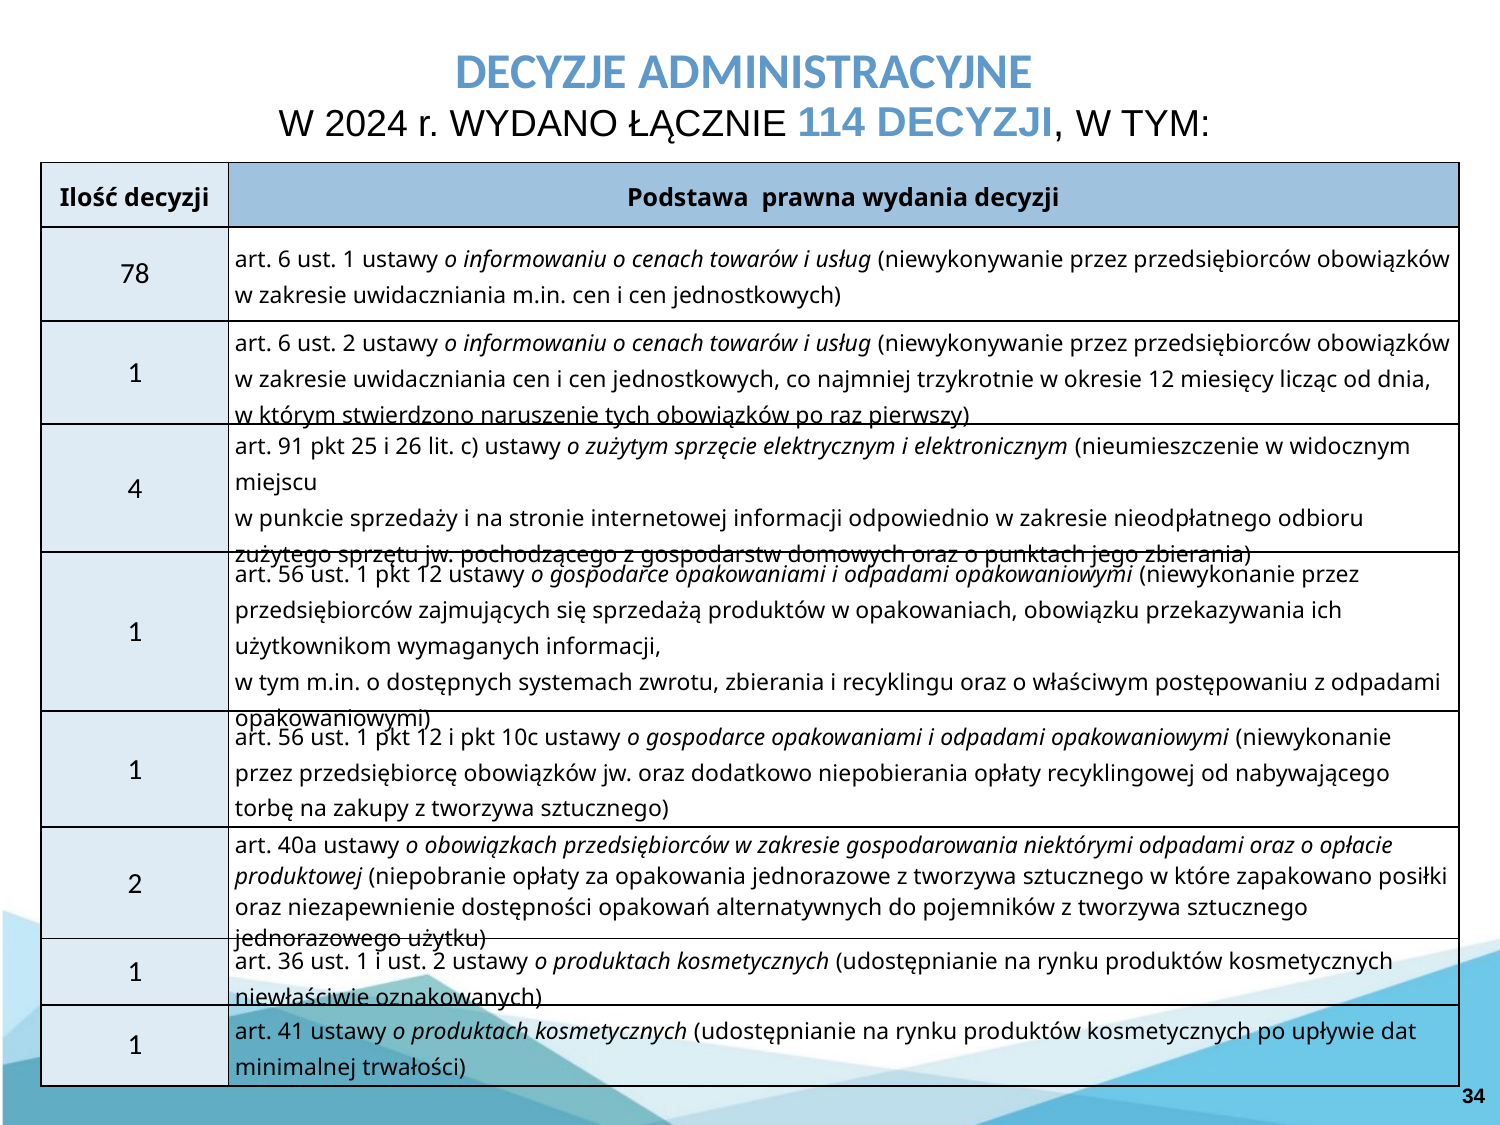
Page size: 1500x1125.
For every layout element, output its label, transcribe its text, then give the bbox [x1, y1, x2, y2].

slide_number 34 [1432, 1065, 1500, 1125]
text_box W 2024 r. WYDANO ŁĄCZNIE 114 DECYZJI, W TYM: [41, 86, 1459, 152]
table_cell 4 [42, 425, 228, 551]
table_cell 1 [42, 939, 228, 1004]
table_header Ilość decyzji [42, 163, 228, 226]
table_cell 1 [42, 1006, 228, 1085]
table_cell art. 40a ustawy o obowiązkach przedsiębiorców w zakresie gospodarowania niektórymi odpadami oraz o opłacie produktowej (niepobranie opłaty za opakowania jednorazowe z tworzywa sztucznego w które zapakowano posiłki oraz niezapewnienie dostępności opakowań alternatywnych do pojemników z tworzywa sztucznego jednorazowego użytku) [229, 828, 1458, 938]
table_cell art. 56 ust. 1 pkt 12 ustawy o gospodarce opakowaniami i odpadami opakowaniowymi (niewykonanie przez przedsiębiorców zajmujących się sprzedażą produktów w opakowaniach, obowiązku przekazywania ich użytkownikom wymaganych informacji, w tym m.in. o dostępnych systemach zwrotu, zbierania i recyklingu oraz o właściwym postępowaniu z odpadami opakowaniowymi) [229, 553, 1458, 710]
table_cell art. 36 ust. 1 i ust. 2 ustawy o produktach kosmetycznych (udostępnianie na rynku produktów kosmetycznych niewłaściwie oznakowanych) [229, 939, 1458, 1004]
table_cell art. 41 ustawy o produktach kosmetycznych (udostępnianie na rynku produktów kosmetycznych po upływie dat minimalnej trwałości) [229, 1006, 1458, 1085]
table_cell art. 56 ust. 1 pkt 12 i pkt 10c ustawy o gospodarce opakowaniami i odpadami opakowaniowymi (niewykonanie przez przedsiębiorcę obowiązków jw. oraz dodatkowo niepobierania opłaty recyklingowej od nabywającego torbę na zakupy z tworzywa sztucznego) [229, 712, 1458, 826]
table_cell art. 6 ust. 2 ustawy o informowaniu o cenach towarów i usług (niewykonywanie przez przedsiębiorców obowiązków w zakresie uwidaczniania cen i cen jednostkowych, co najmniej trzykrotnie w okresie 12 miesięcy licząc od dnia, w którym stwierdzono naruszenie tych obowiązków po raz pierwszy) [229, 322, 1458, 423]
table_cell 78 [42, 228, 228, 320]
table_cell 2 [42, 828, 228, 938]
table_cell 1 [42, 712, 228, 826]
table_cell 1 [42, 322, 228, 423]
table_cell art. 91 pkt 25 i 26 lit. c) ustawy o zużytym sprzęcie elektrycznym i elektronicznym (nieumieszczenie w widocznym miejscu w punkcie sprzedaży i na stronie internetowej informacji odpowiednio w zakresie nieodpłatnego odbioru zużytego sprzętu jw. pochodzącego z gospodarstw domowych oraz o punktach jego zbierania) [229, 425, 1458, 551]
table_cell 1 [42, 553, 228, 710]
table_header Podstawa prawna wydania decyzji [229, 163, 1458, 226]
text_box DECYZJE ADMINISTRACYJNE [41, 30, 1447, 86]
table_cell art. 6 ust. 1 ustawy o informowaniu o cenach towarów i usług (niewykonywanie przez przedsiębiorców obowiązków w zakresie uwidaczniania m.in. cen i cen jednostkowych) [229, 228, 1458, 320]
picture [0, 0, 1500, 1125]
